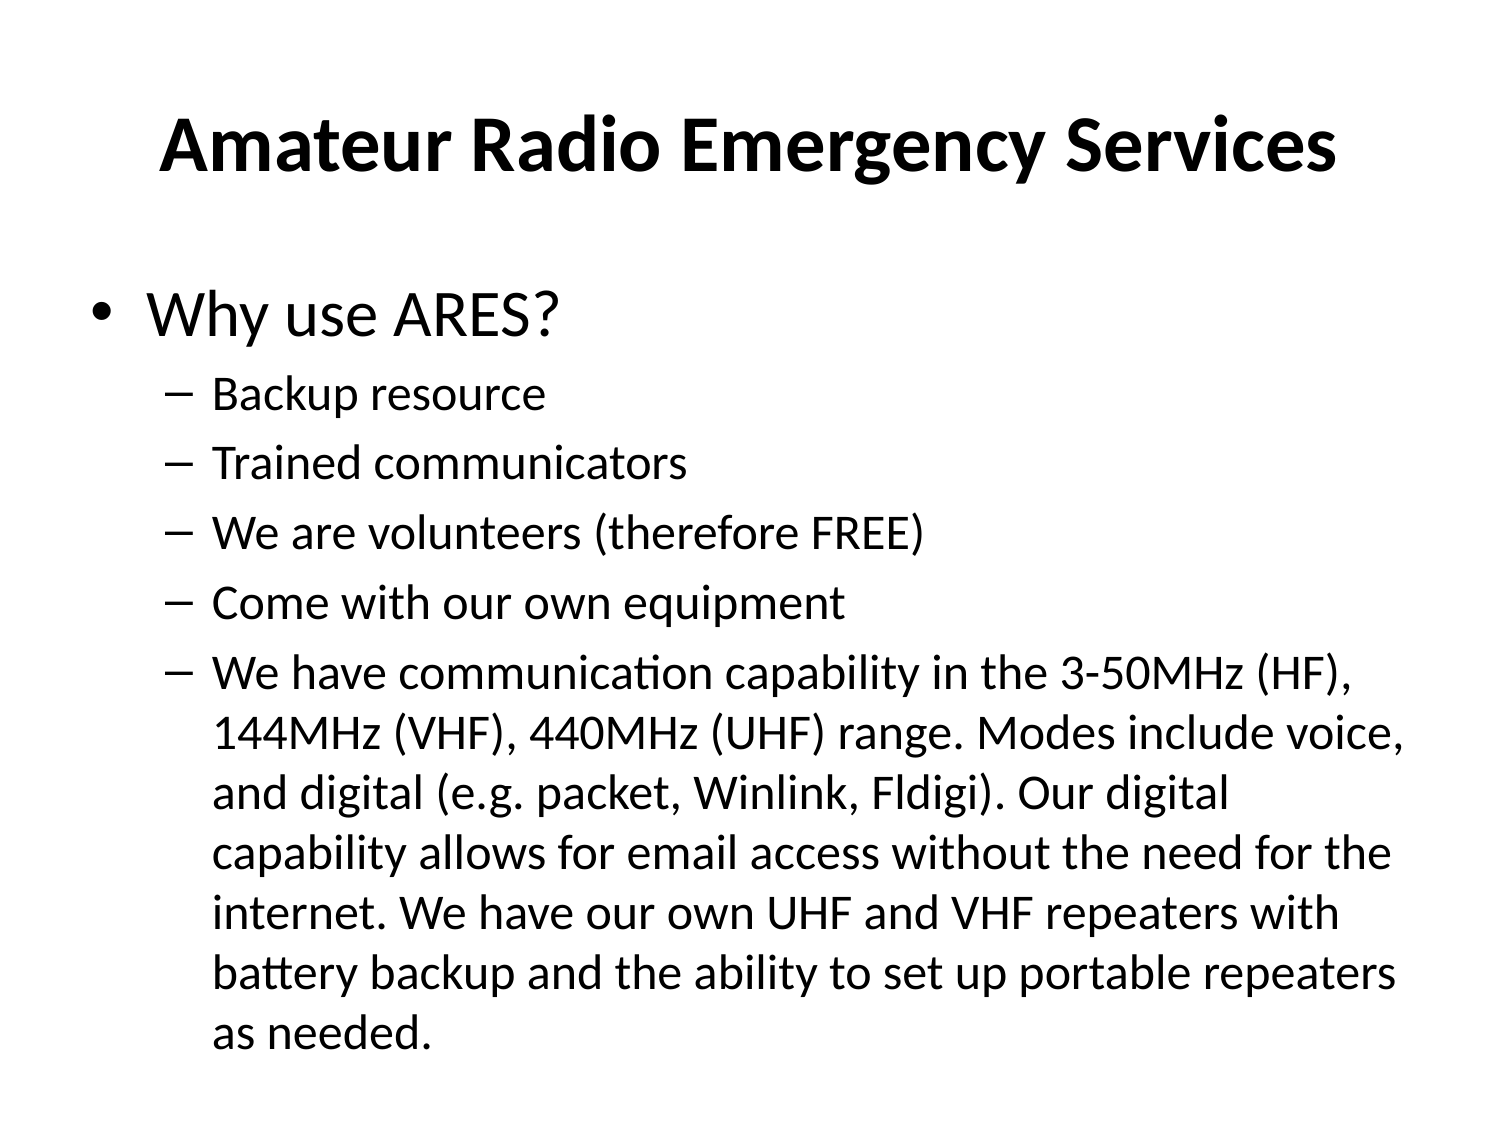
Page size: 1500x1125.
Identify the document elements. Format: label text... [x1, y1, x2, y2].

list Why use ARES? Backup resource Trained communicators We are volunteers (therefore FREE) Come with our own equipment We have communication capability in the 3-50MHz (HF), 144MHz (VHF), 440MHz (UHF) range. Modes include voice, and digital (e.g. packet, Winlink, Fldigi). Our digital capability allows for email access without the need for the internet. We have our own UHF and VHF repeaters with battery backup and the ability to set up portable repeaters as needed. [75, 262, 1425, 1125]
title Amateur Radio Emergency Services [75, 45, 1425, 233]
